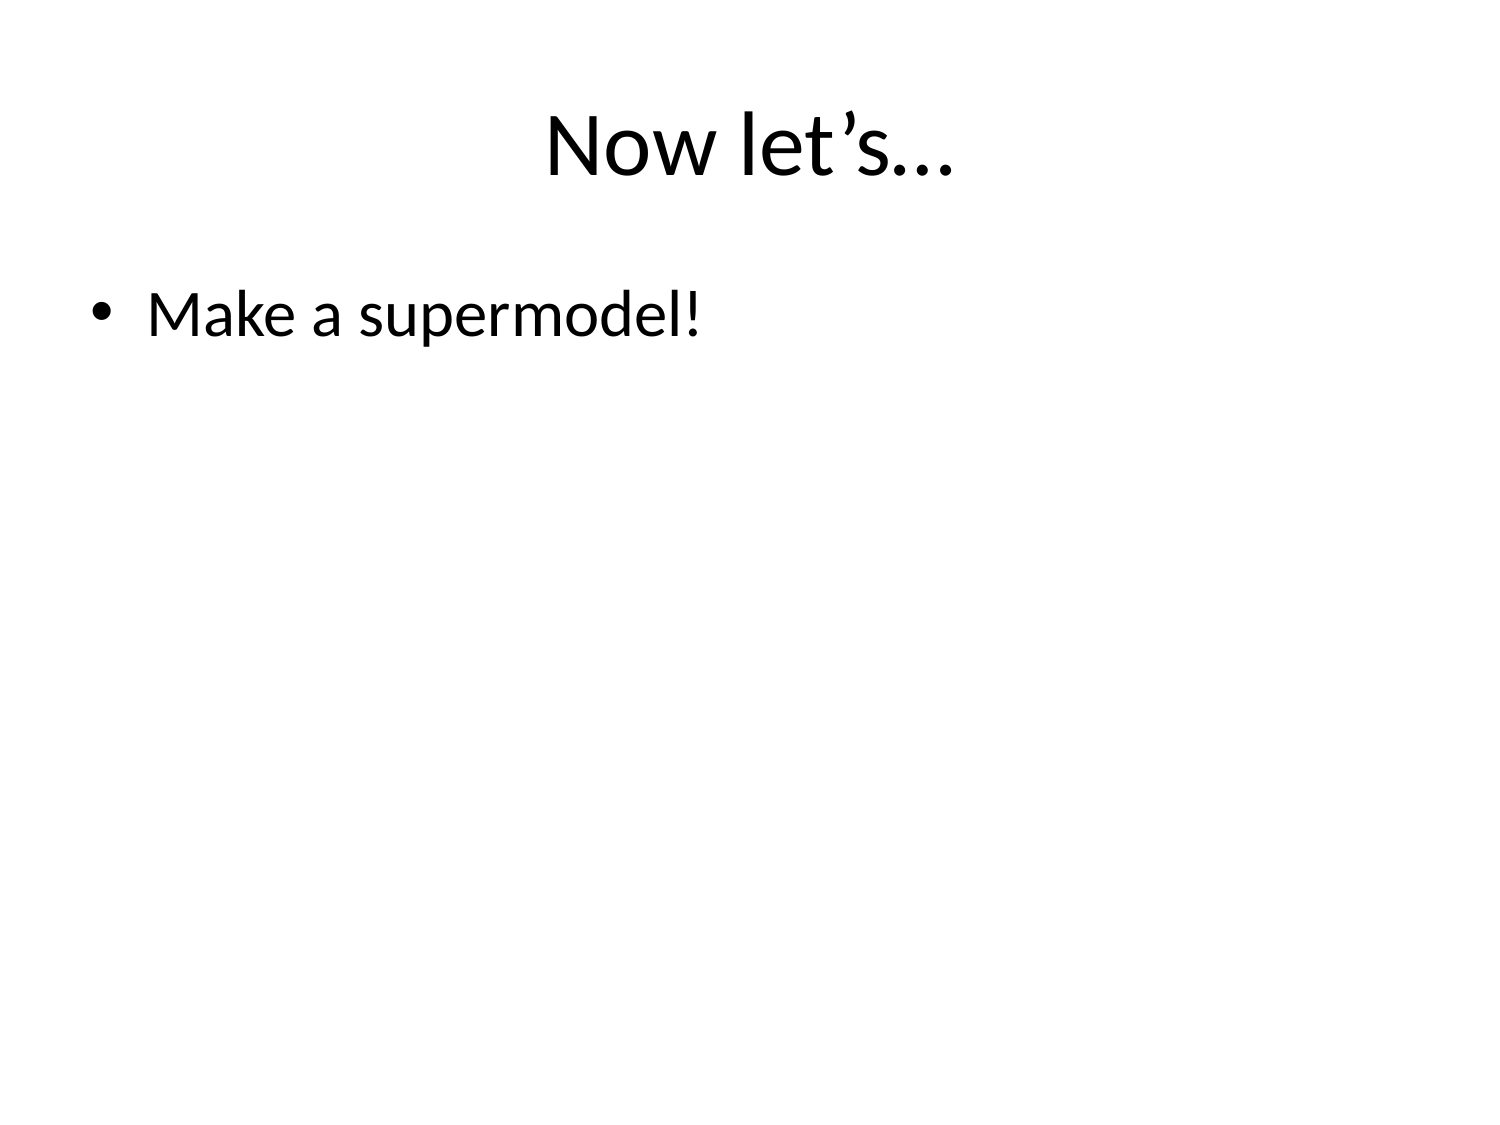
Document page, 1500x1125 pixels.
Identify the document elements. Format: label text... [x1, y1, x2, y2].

title Now let’s… [75, 45, 1425, 233]
list Make a supermodel! [75, 262, 1425, 1005]
